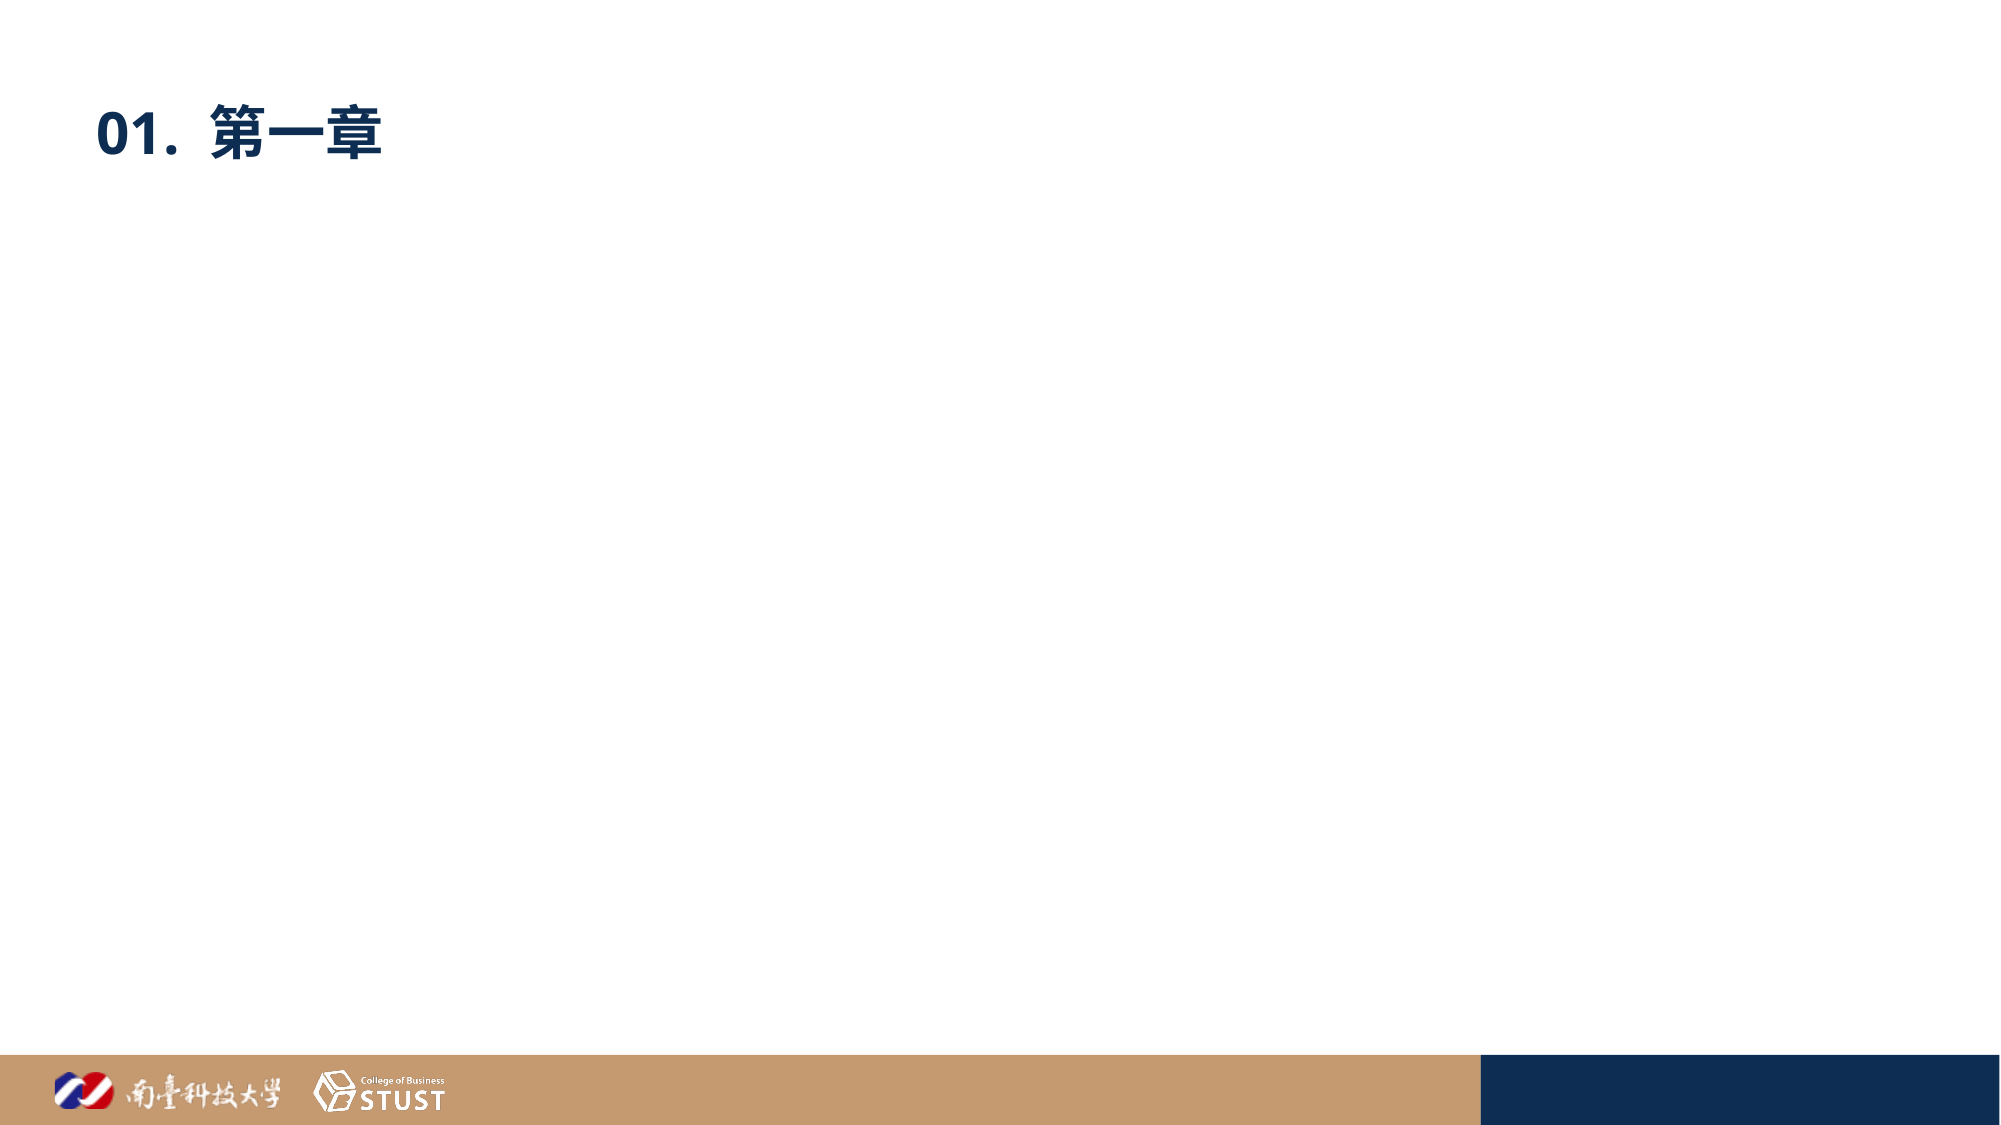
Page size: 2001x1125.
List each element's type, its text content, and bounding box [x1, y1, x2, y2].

text_box 01. 第一章 [81, 88, 418, 174]
